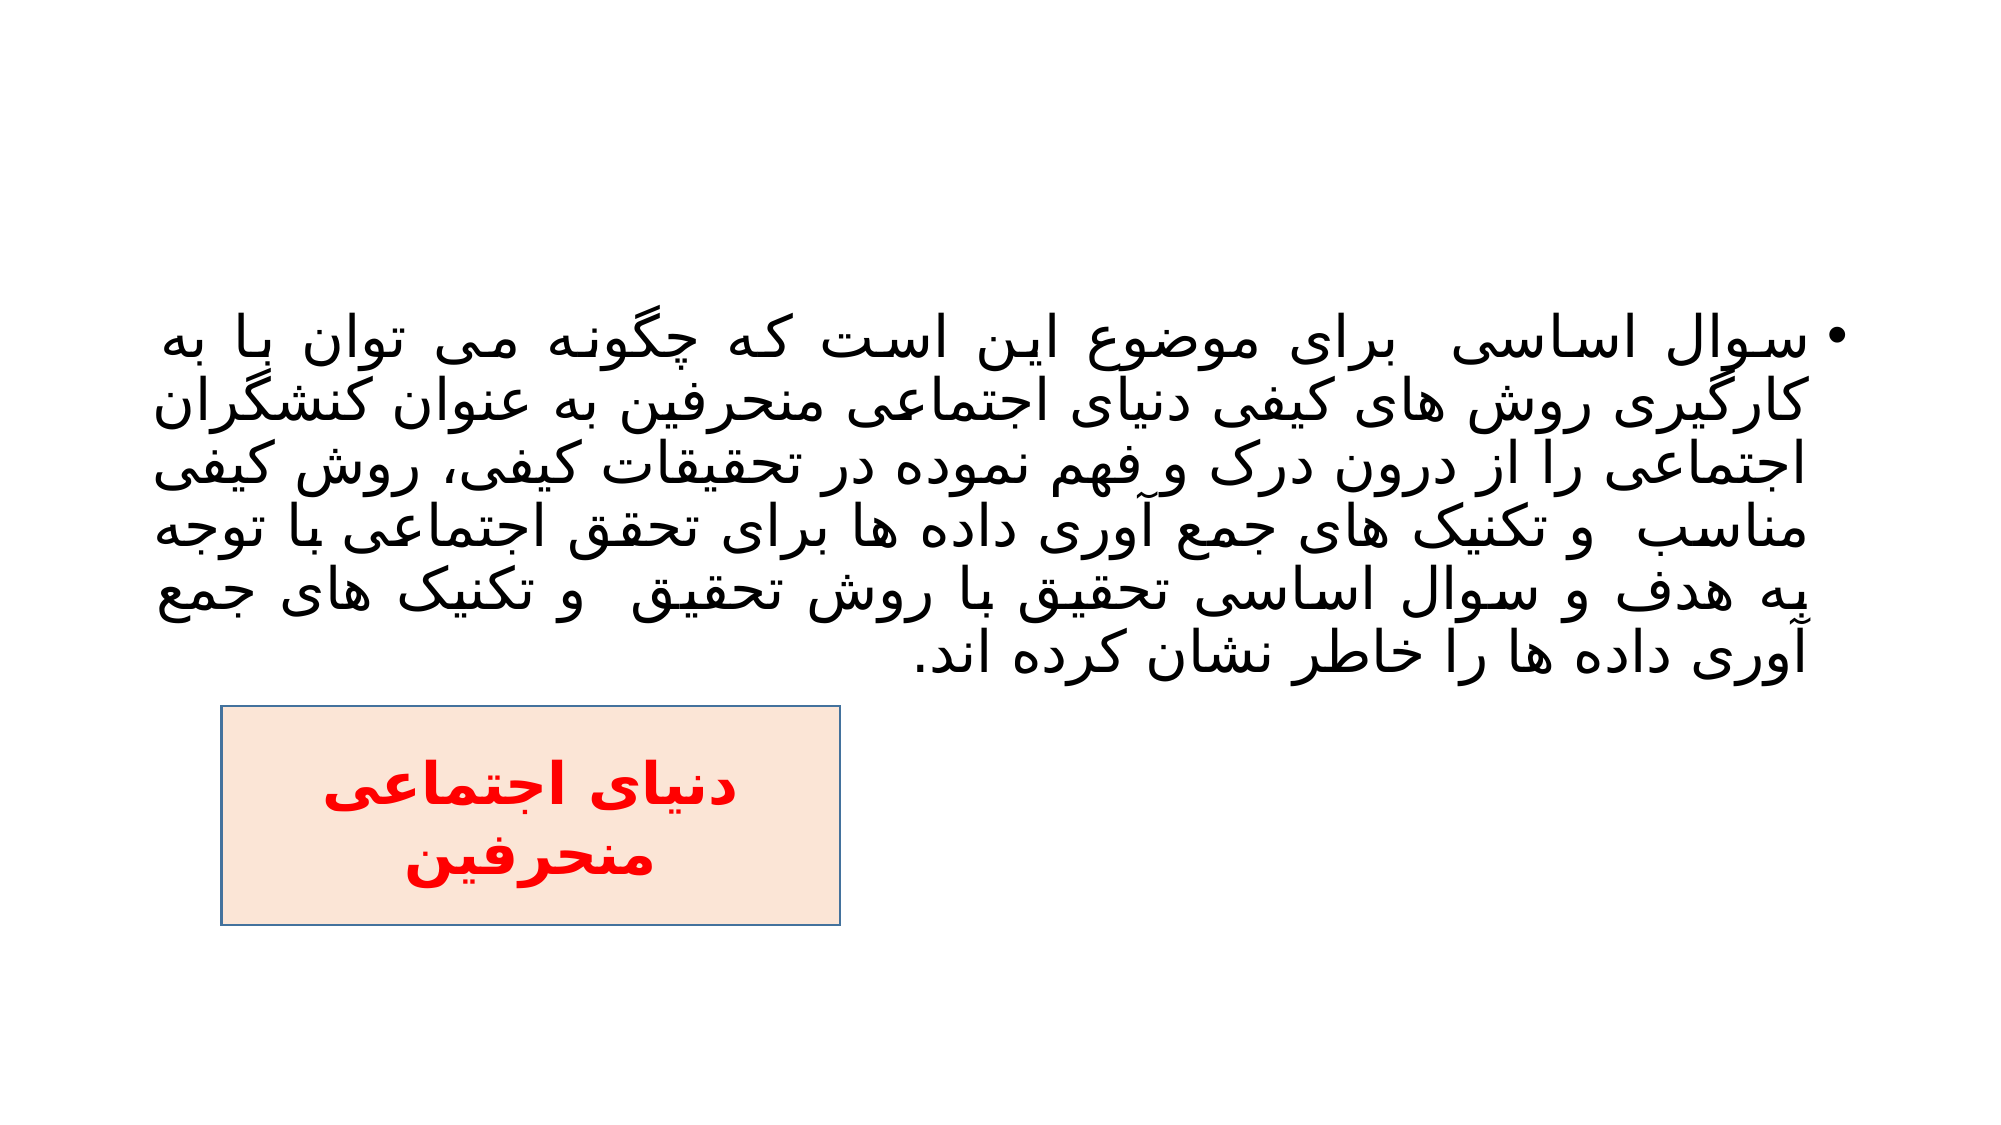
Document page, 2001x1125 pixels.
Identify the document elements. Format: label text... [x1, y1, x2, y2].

list سوال اساسی برای موضوع این است که چگونه می توان با به کارگیری روش های کیفی دنیای اجتماعی منحرفین به عنوان کنشگران اجتماعی را از درون درک و فهم نموده در تحقیقات کیفی، روش کیفی مناسب و تکنیک های جمع آوری داده ها برای تحقق اجتماعی با توجه به هدف و سوال اساسی تحقیق با روش تحقیق و تکنیک های جمع آوری داده ها را خاطر نشان کرده اند. [137, 299, 1863, 1014]
text_box دنیای اجتماعی منحرفین [220, 705, 841, 926]
